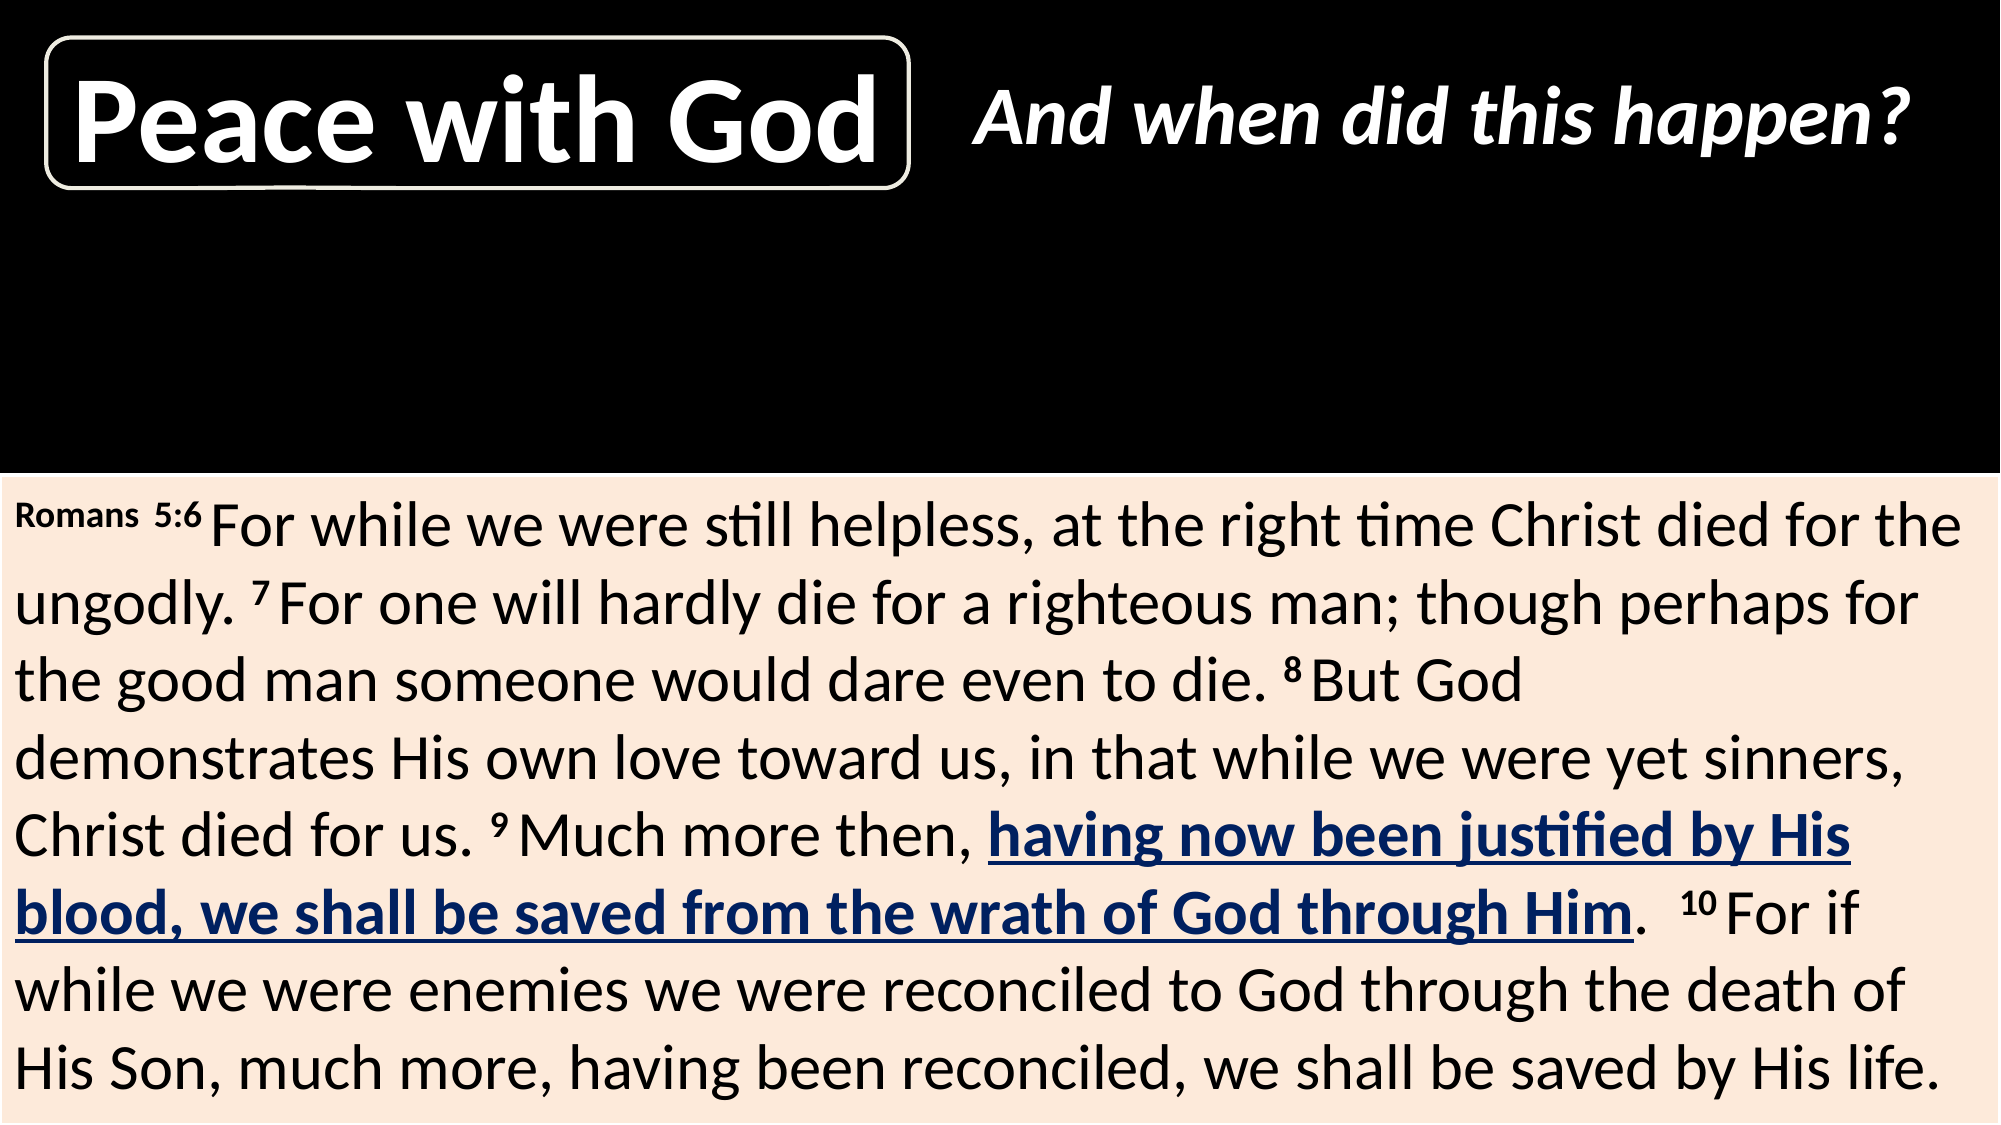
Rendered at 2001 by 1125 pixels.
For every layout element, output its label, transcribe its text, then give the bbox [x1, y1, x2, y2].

text_box Peace with God [44, 35, 911, 191]
text_box And when did this happen? [931, 33, 1956, 189]
text_box Romans 5:6 For while we were still helpless, at the right time Christ died for the ungodly. 7 For one will hardly die for a righteous man; though perhaps for the good man someone would dare even to die. 8 But God demonstrates His own love toward us, in that while we were yet sinners, Christ died for us. 9 Much more then, having now been justified by His blood, we shall be saved from the wrath of God through Him. 10 For if while we were enemies we were reconciled to God through the death of His Son, much more, having been reconciled, we shall be saved by His life. [0, 473, 2000, 1125]
